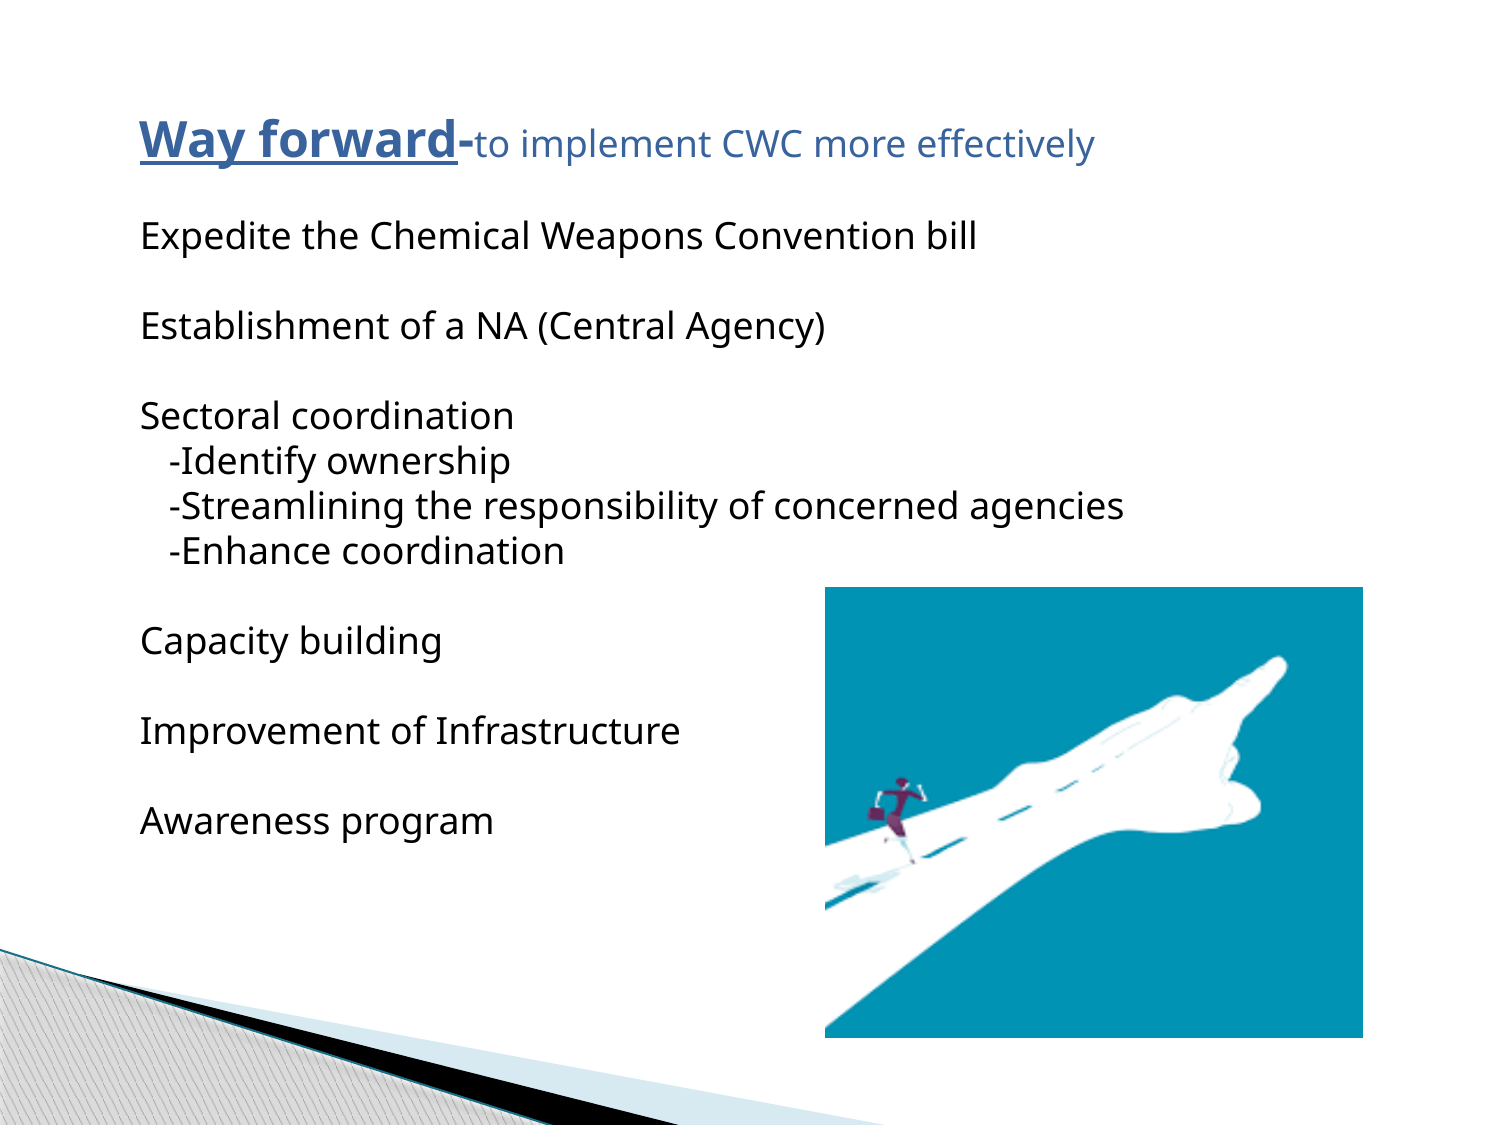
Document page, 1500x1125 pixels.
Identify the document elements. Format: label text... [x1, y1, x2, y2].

text_box Way forward-to implement CWC more effectively Expedite the Chemical Weapons Convention bill Establishment of a NA (Central Agency) Sectoral coordination -Identify ownership -Streamlining the responsibility of concerned agencies -Enhance coordination Capacity building Improvement of Infrastructure Awareness program [124, 99, 1211, 1120]
picture [824, 656, 1288, 1029]
